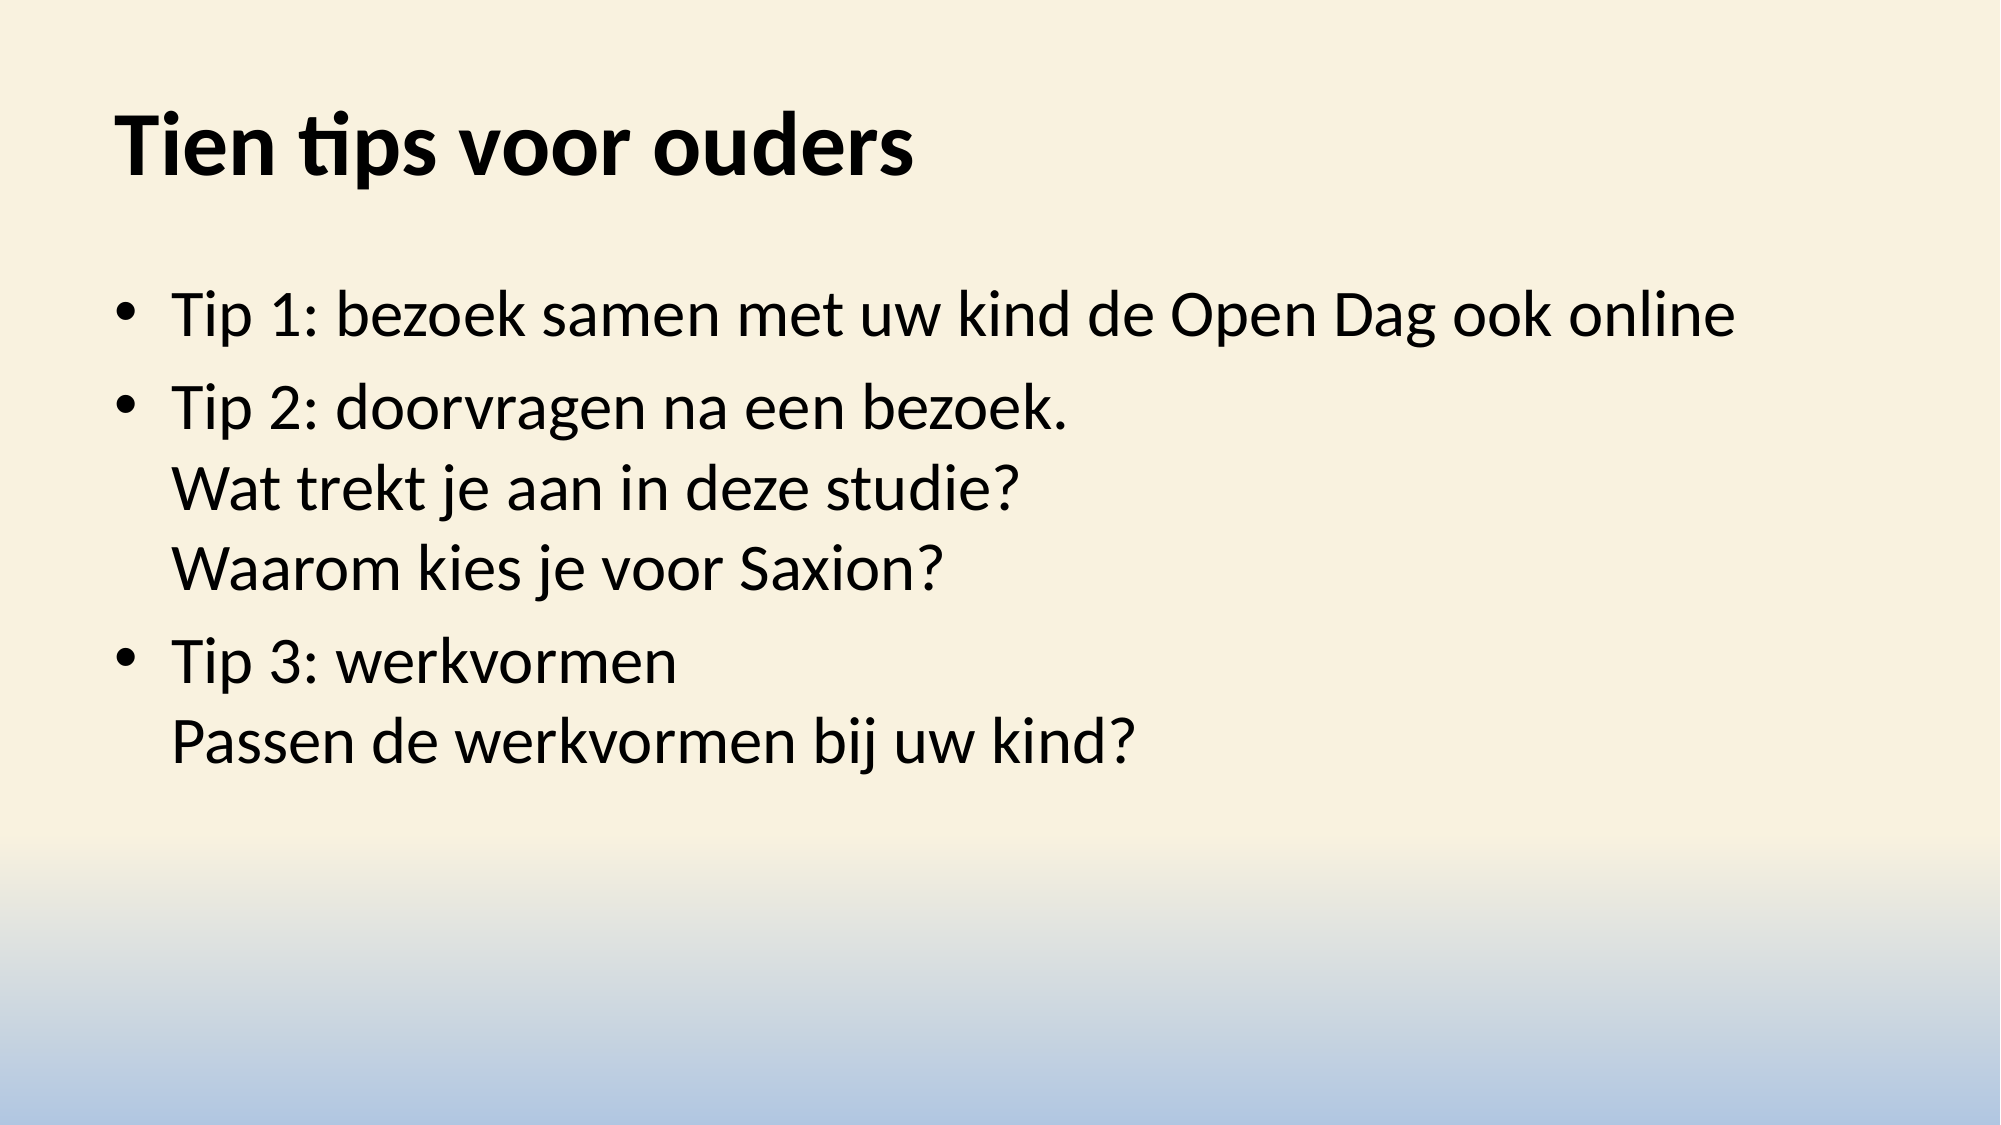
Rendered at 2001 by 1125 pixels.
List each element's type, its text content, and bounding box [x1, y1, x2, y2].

title Tien tips voor ouders [99, 45, 1900, 233]
list Tip 1: bezoek samen met uw kind de Open Dag ook online Tip 2: doorvragen na een bezoek. Wat trekt je aan in deze studie? Waarom kies je voor Saxion? Tip 3: werkvormen Passen de werkvormen bij uw kind? [99, 262, 1900, 1005]
